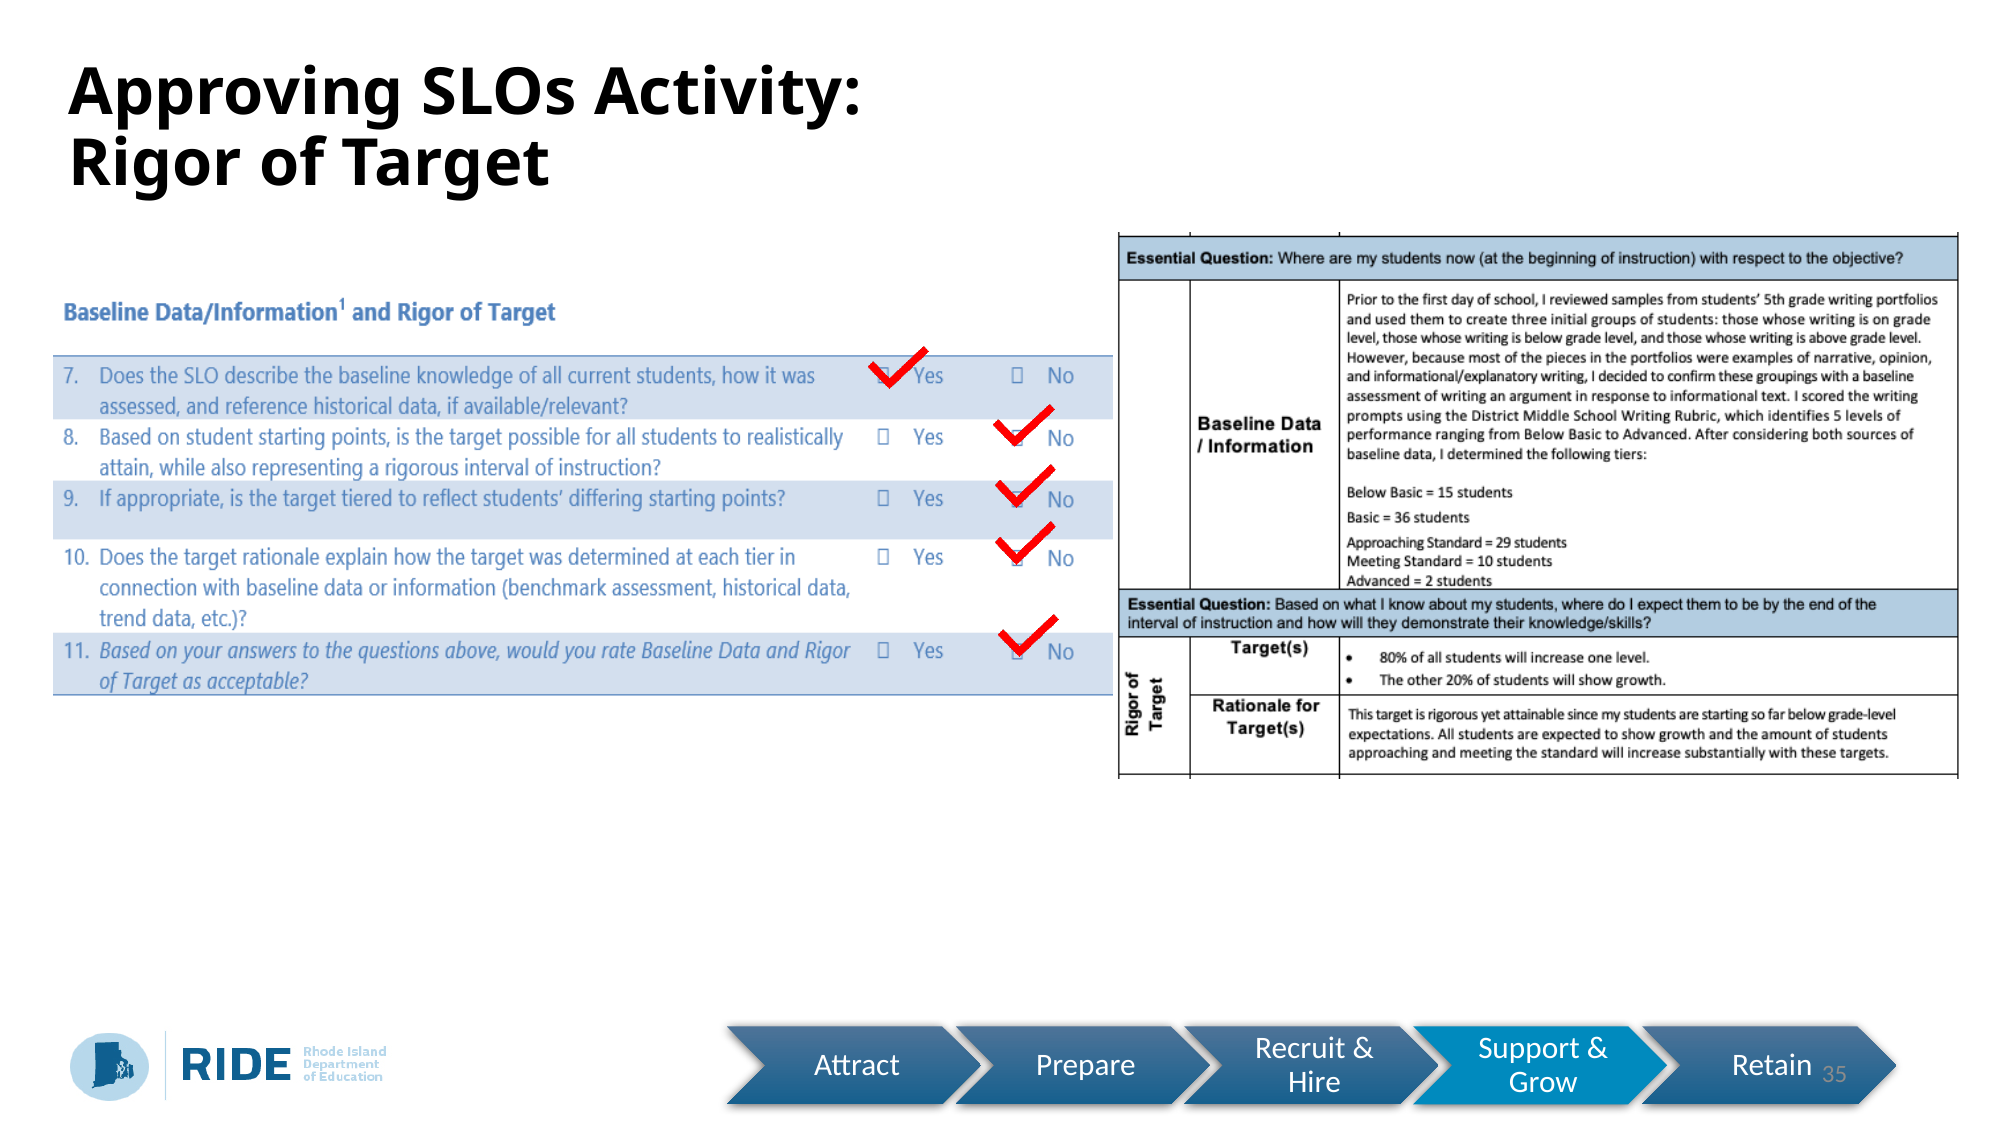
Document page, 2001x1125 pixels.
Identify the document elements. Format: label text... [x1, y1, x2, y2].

picture [61, 1026, 431, 1105]
picture [53, 232, 1964, 779]
slide_number 35 [1412, 1042, 1863, 1103]
title Approving SLOs Activity: Rigor of Target [53, 49, 933, 209]
